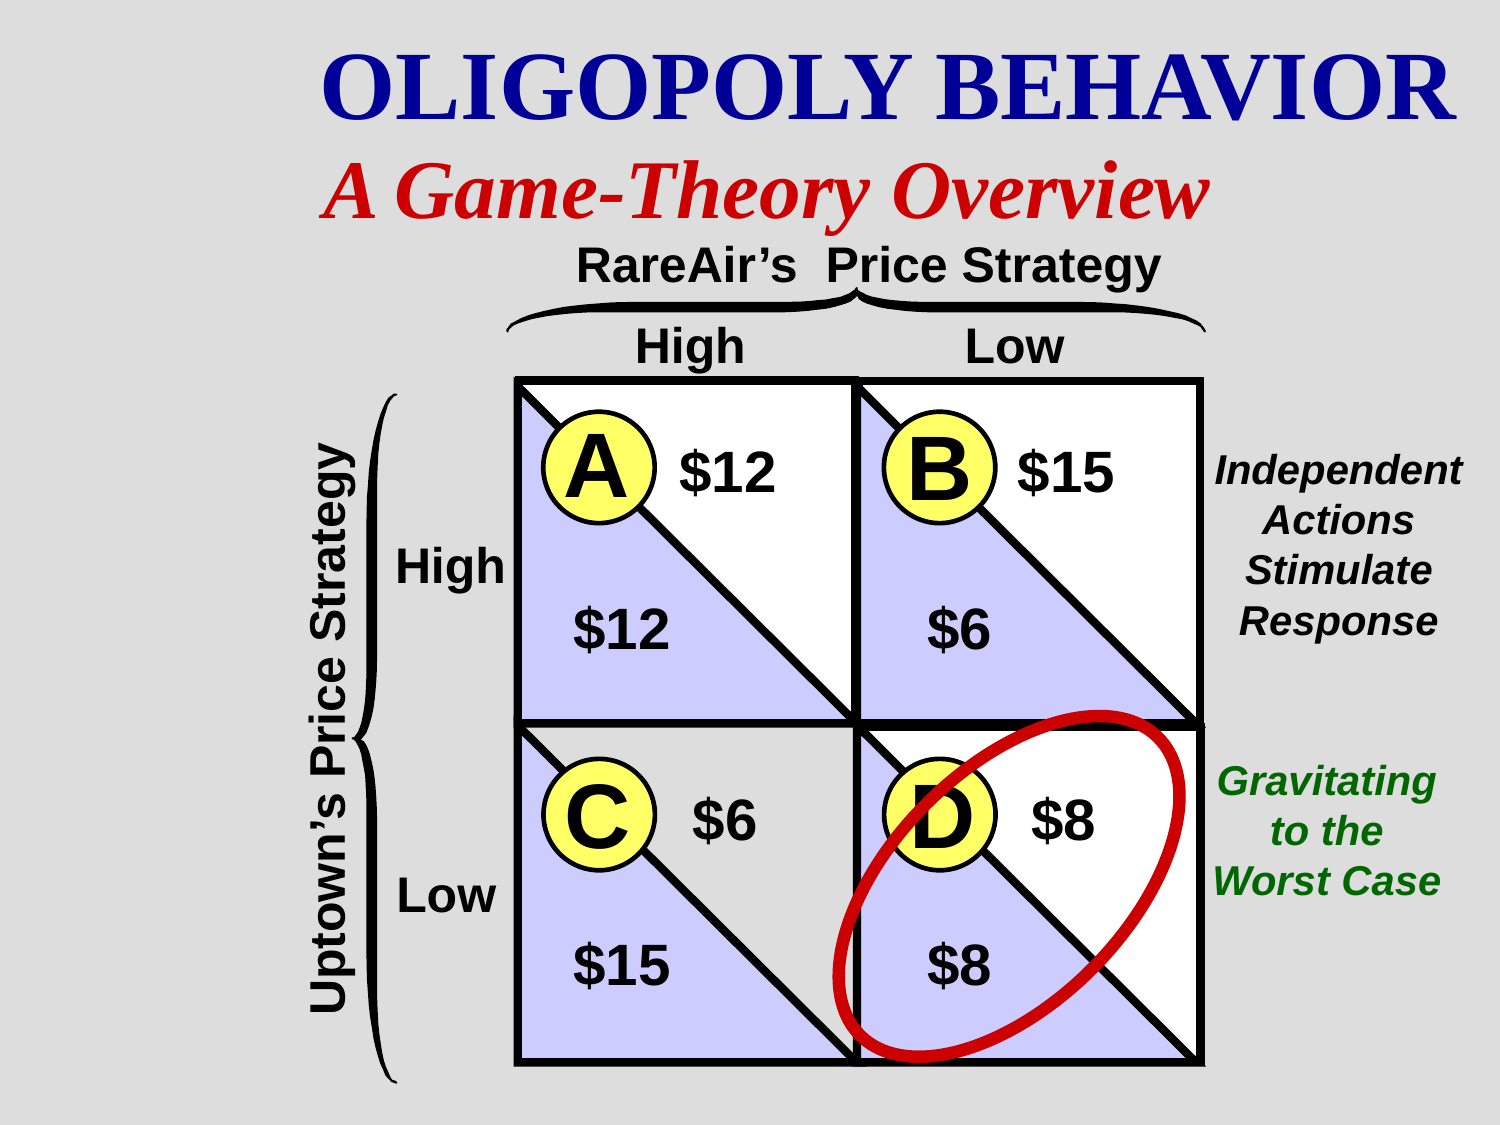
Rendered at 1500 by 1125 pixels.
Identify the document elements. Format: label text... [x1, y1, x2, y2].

text_box OLIGOPOLY BEHAVIOR [304, 14, 1472, 146]
text_box Independent Actions Stimulate Response [1201, 435, 1478, 651]
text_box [517, 380, 1201, 1063]
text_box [380, 525, 517, 931]
text_box [362, 741, 397, 1083]
text_box RareAir’s Price Strategy [561, 225, 1178, 300]
text_box [862, 300, 1205, 332]
text_box [362, 394, 397, 737]
text_box Uptown’s Price Strategy [287, 427, 362, 1031]
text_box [619, 306, 1080, 380]
text_box A Game-Theory Overview [308, 127, 1227, 243]
text_box Gravitating to the Worst Case [1201, 746, 1460, 912]
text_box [558, 427, 1131, 1005]
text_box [543, 398, 996, 875]
text_box [507, 300, 851, 332]
